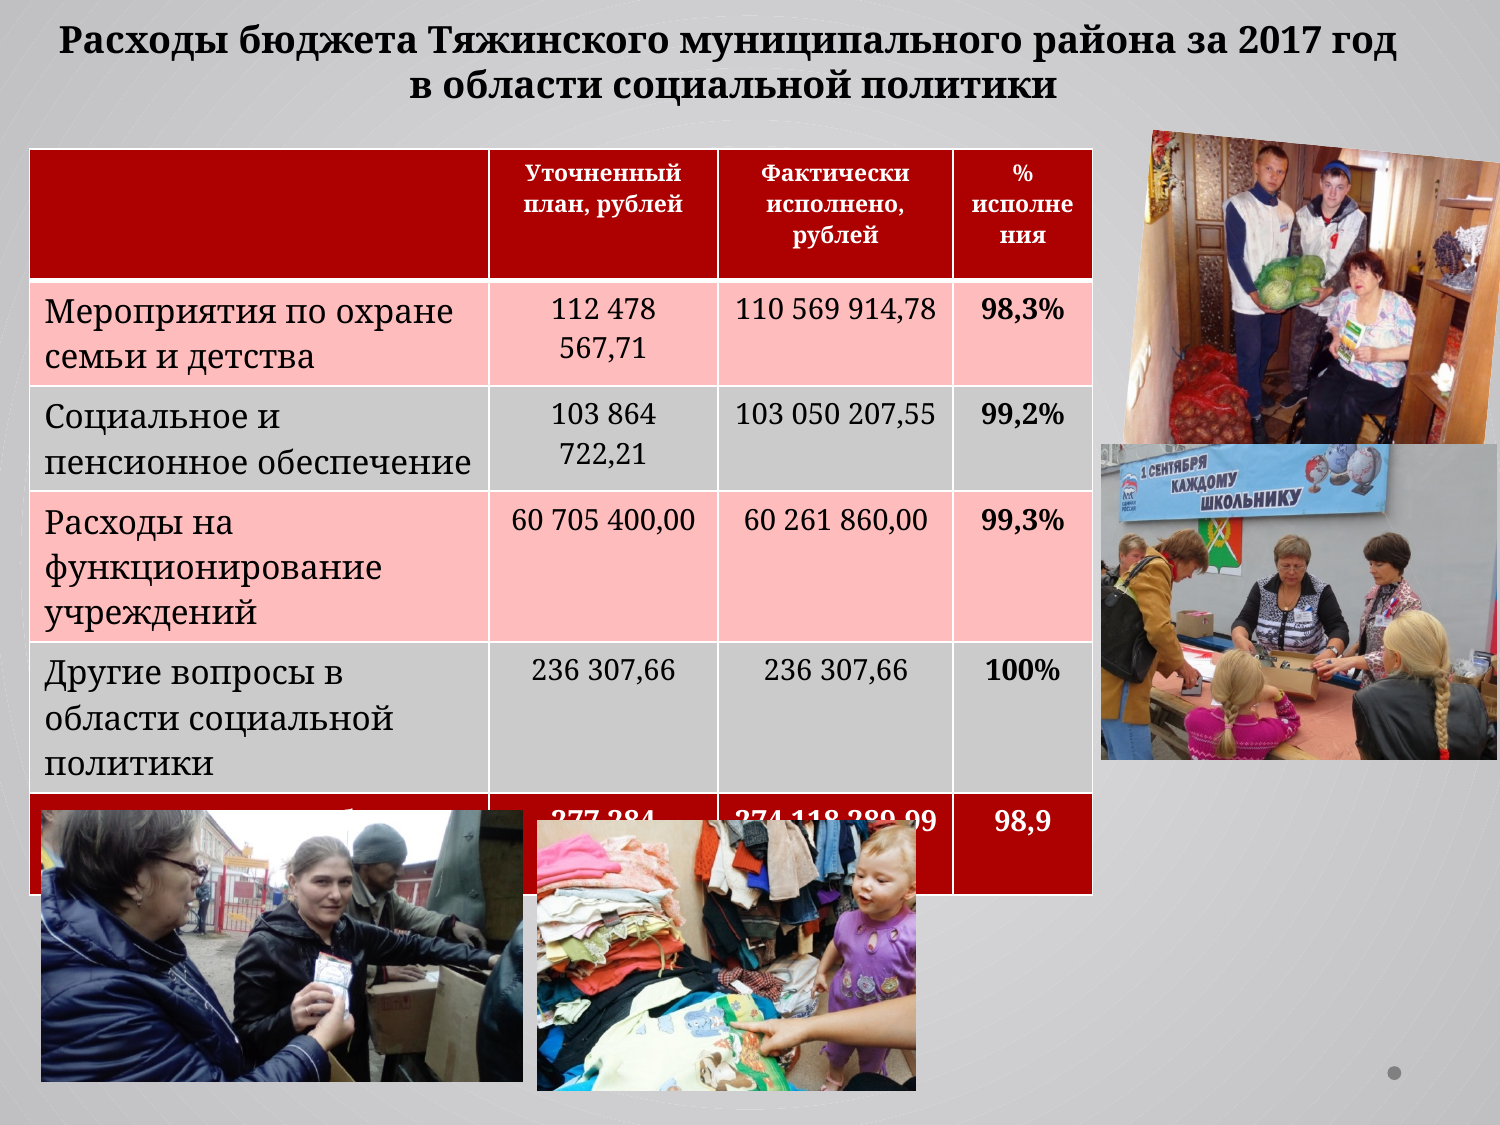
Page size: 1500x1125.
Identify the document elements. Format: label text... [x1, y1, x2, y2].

table_cell 98,3% [954, 283, 1092, 385]
picture [1100, 130, 1500, 760]
table_cell 99,3% [954, 492, 1092, 641]
table_cell 112 478 567,71 [490, 283, 717, 385]
table_cell Итого расходов в области социальной политики [30, 794, 488, 894]
table_cell 103 050 207,55 [719, 387, 952, 490]
table_header % исполнения [954, 150, 1092, 278]
picture [537, 820, 916, 1091]
table_cell 236 307,66 [719, 643, 952, 792]
title Расходы бюджета Тяжинского муниципального района за 2017 год в области социальной политики [8, 10, 1459, 114]
table_header Уточненный план, рублей [490, 150, 717, 278]
table_cell 236 307,66 [490, 643, 717, 792]
table_cell Мероприятия по охране семьи и детства [30, 283, 488, 385]
table_cell 60 261 860,00 [719, 492, 952, 641]
table_cell 277 284 997,58 [490, 794, 717, 894]
table_cell 98,9 [954, 794, 1092, 894]
table_cell Другие вопросы в области социальной политики [30, 643, 488, 792]
table_cell 110 569 914,78 [719, 283, 952, 385]
picture [41, 810, 523, 1082]
table_cell 99,2% [954, 387, 1092, 490]
table_header Фактически исполнено, рублей [719, 150, 952, 278]
table_cell 103 864 722,21 [490, 387, 717, 490]
table_cell 60 705 400,00 [490, 492, 717, 641]
table_cell Социальное и пенсионное обеспечение [30, 387, 488, 490]
table_cell 100% [954, 643, 1092, 792]
table_header [30, 150, 488, 278]
table_cell Расходы на функционирование учреждений [30, 492, 488, 641]
table_cell 274 118 289,99 [719, 794, 952, 894]
